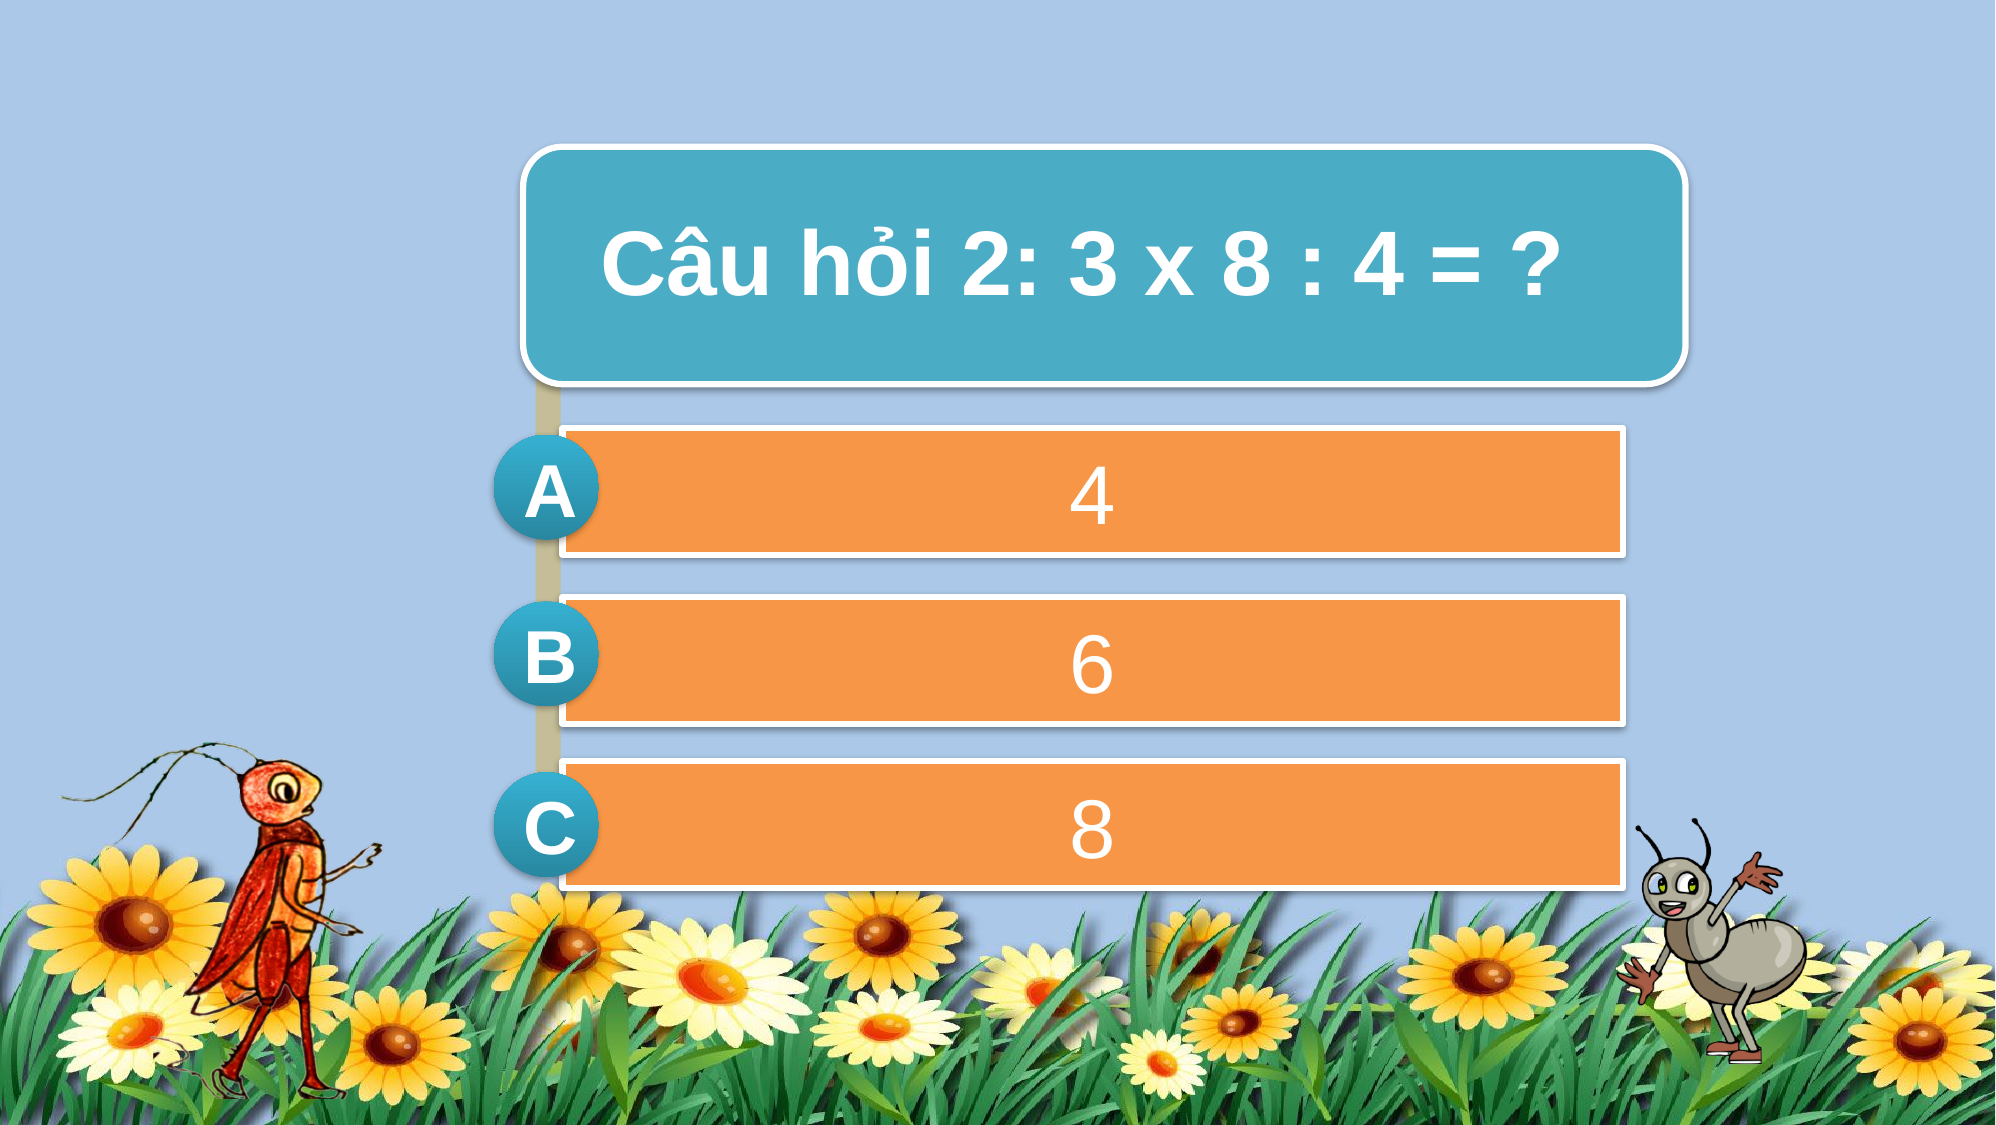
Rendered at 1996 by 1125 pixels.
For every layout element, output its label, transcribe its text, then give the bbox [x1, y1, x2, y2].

text_box A [493, 434, 599, 540]
text_box C [493, 772, 599, 878]
picture [0, 0, 1996, 1125]
text_box [519, 143, 1689, 388]
text_box B [493, 601, 599, 707]
text_box 4 [559, 425, 1626, 558]
text_box Câu hỏi 2: 3 x 8 : 4 = ? [585, 196, 1624, 322]
text_box [534, 387, 563, 434]
text_box [534, 547, 563, 601]
text_box [534, 713, 563, 772]
text_box 8 [559, 758, 1626, 891]
text_box 6 [559, 594, 1626, 727]
